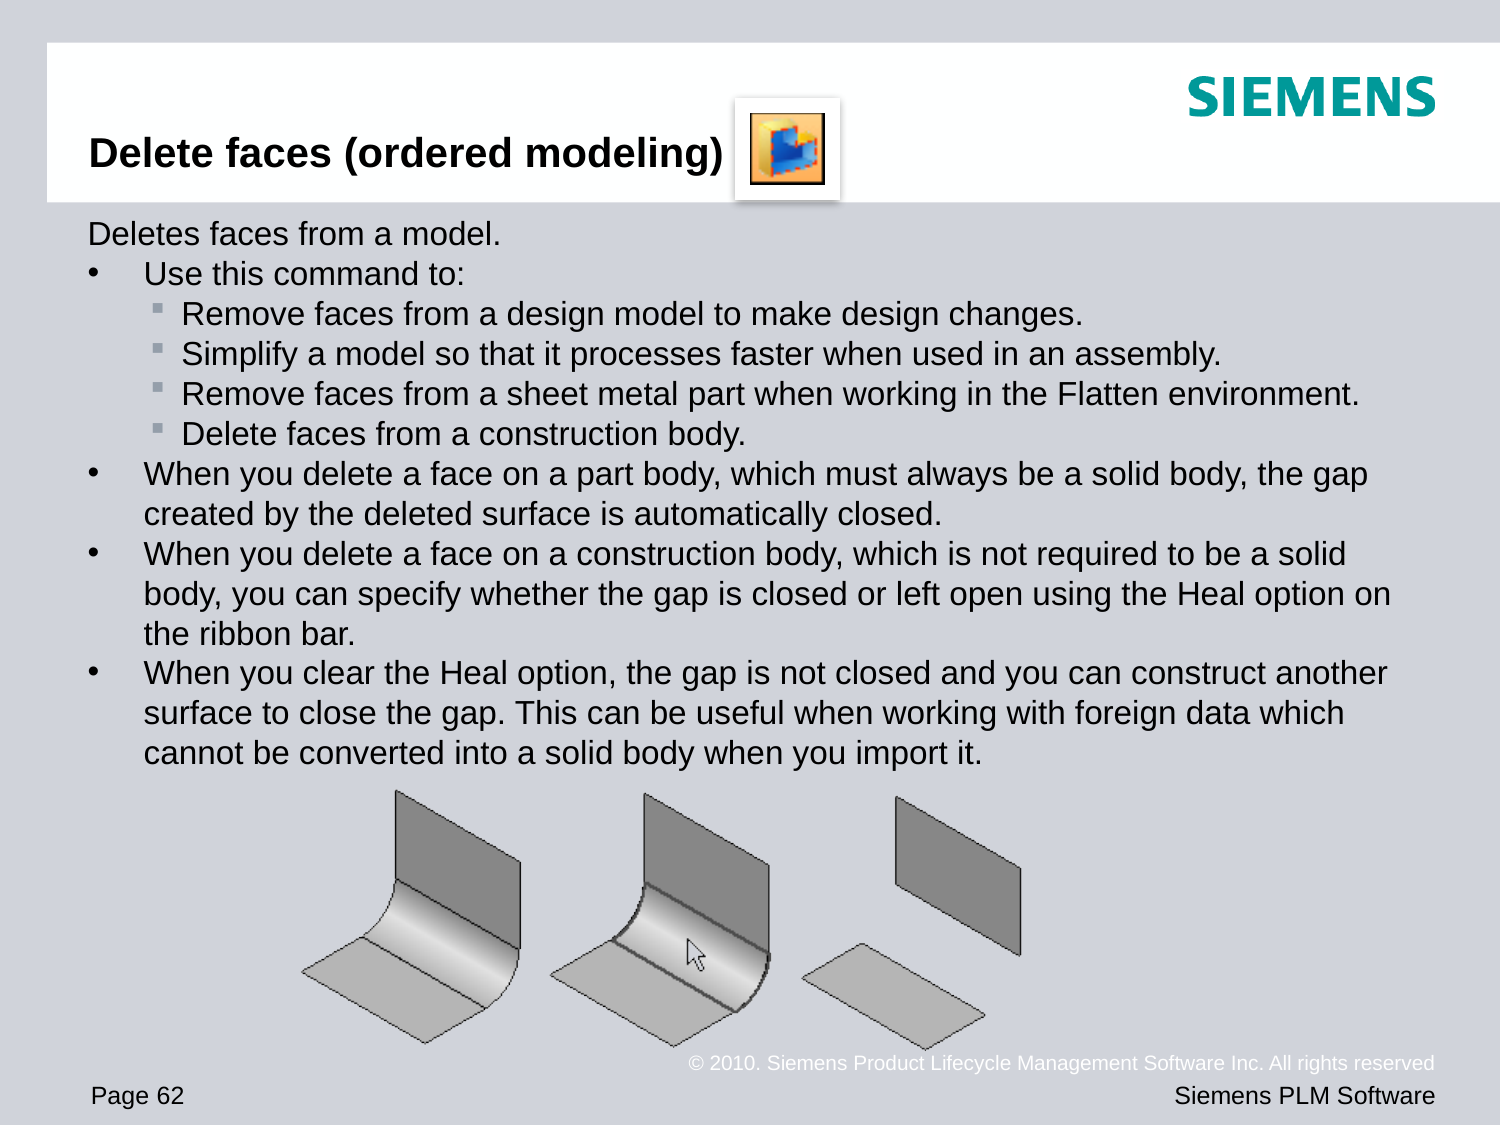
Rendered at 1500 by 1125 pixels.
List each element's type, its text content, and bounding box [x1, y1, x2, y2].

picture [749, 112, 826, 186]
picture [1181, 69, 1444, 123]
picture [287, 774, 1040, 1065]
title Delete faces (ordered modeling) [88, 42, 1097, 177]
list Deletes faces from a model. Use this command to: Remove faces from a design model to make design changes. Simplify a model so that it processes faster when used in an assembly. Remove faces from a sheet metal part when working in the Flatten environment. Delete faces from a construction body. When you delete a face on a part body, which must always be a solid body, the gap created by the deleted surface is automatically closed. When you delete a face on a construction body, which is not required to be a solid body, you can specify whether the gap is closed or left open using the Heal option on the ribbon bar. When you clear the Heal option, the gap is not closed and you can construct another surface to close the gap. This can be useful when working with foreign data which cannot be converted into a solid body when you import it. [87, 212, 1435, 981]
